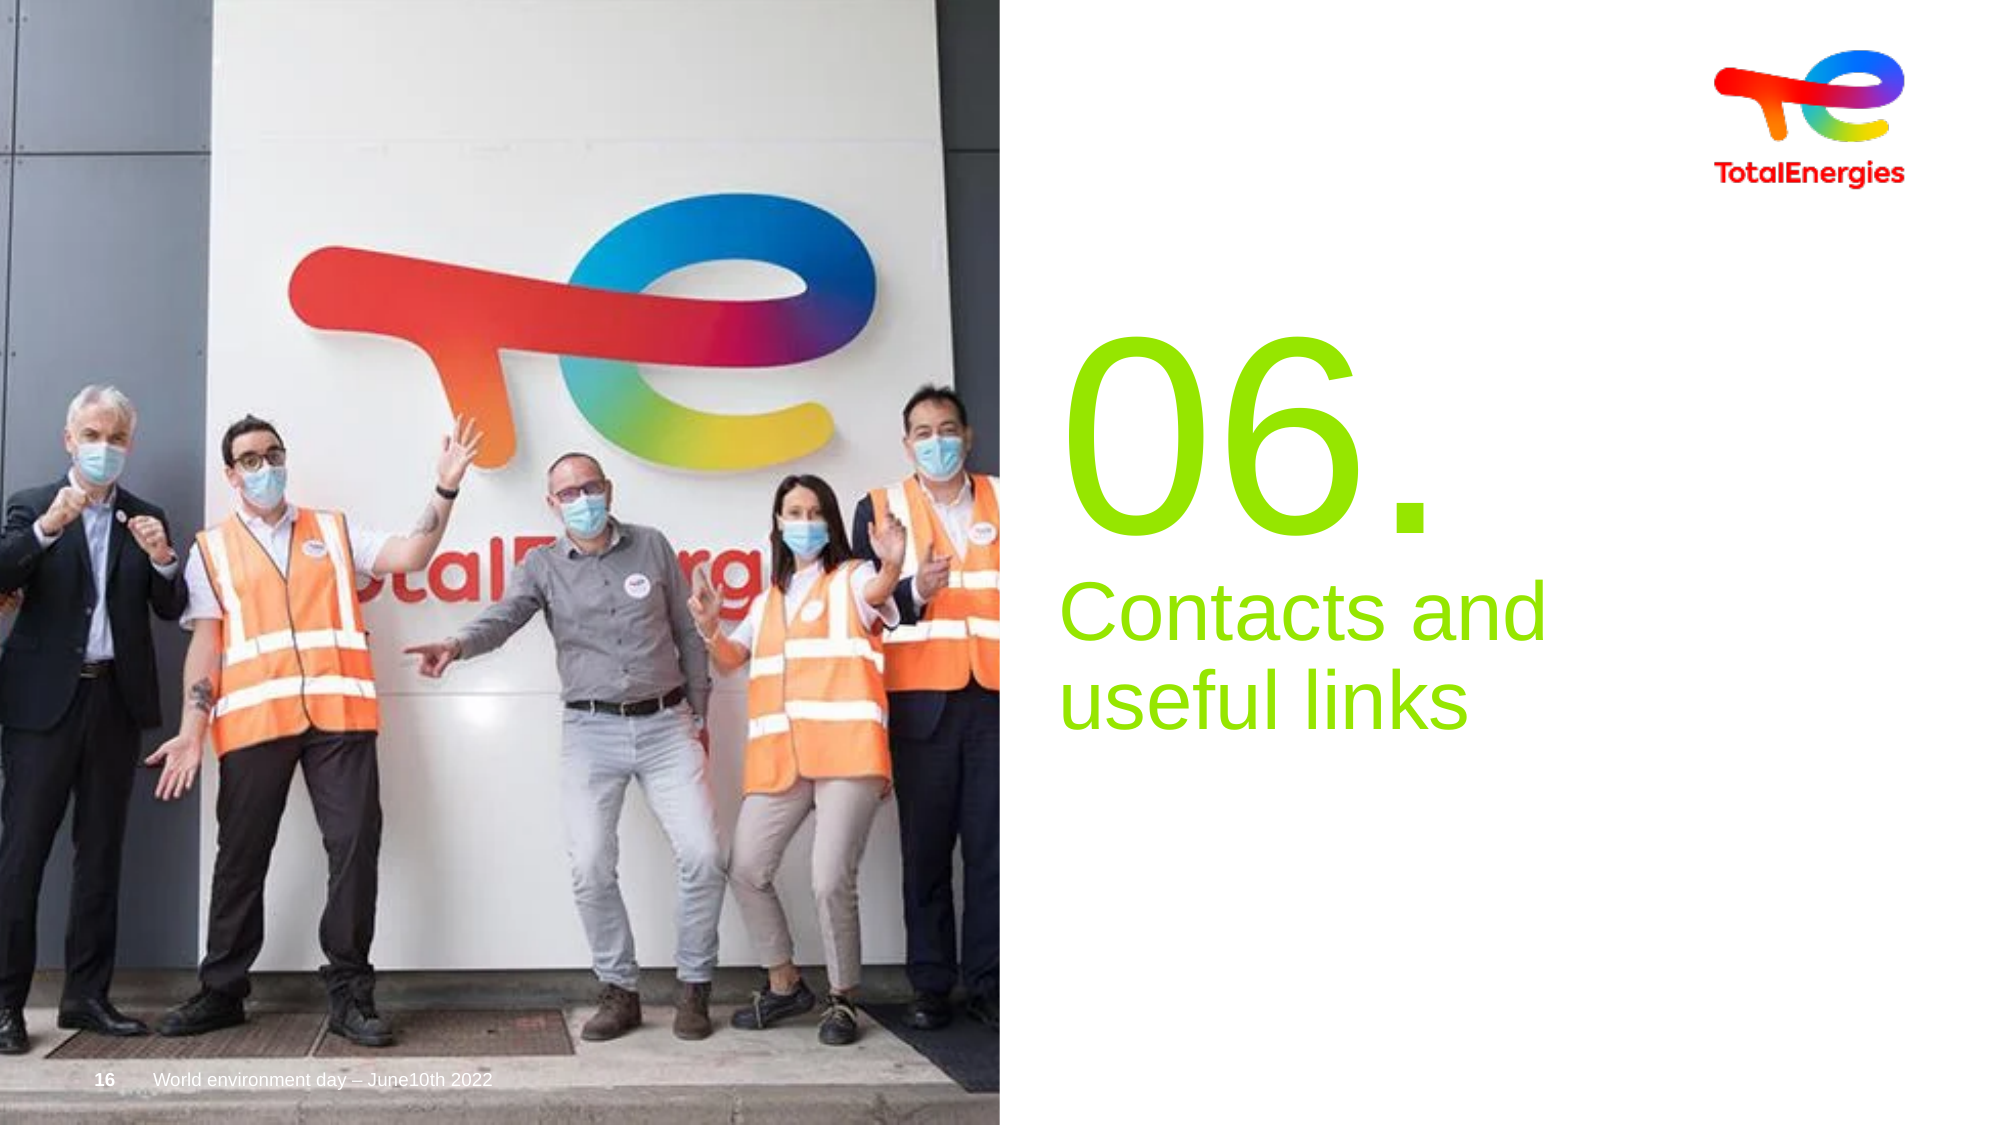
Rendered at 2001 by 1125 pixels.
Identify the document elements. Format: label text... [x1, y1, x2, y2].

picture [1688, 24, 1931, 216]
picture [0, 0, 1000, 1125]
list 06. [1043, 244, 1930, 552]
title Contacts and useful links [1043, 560, 1809, 931]
